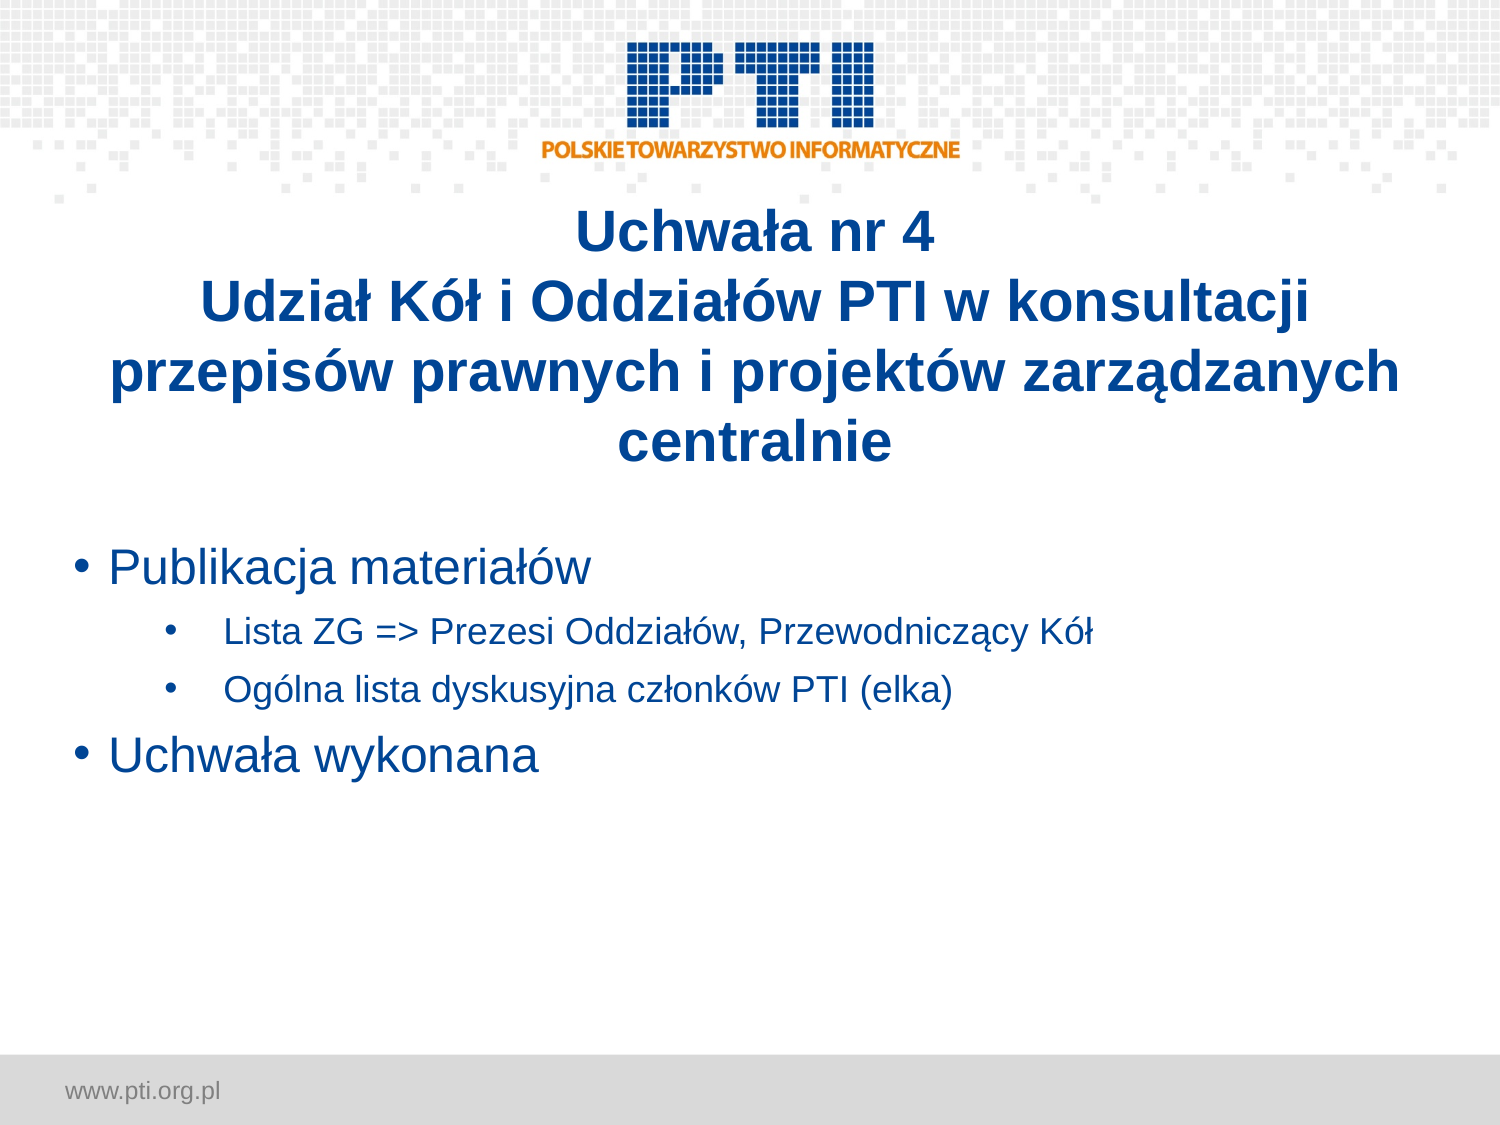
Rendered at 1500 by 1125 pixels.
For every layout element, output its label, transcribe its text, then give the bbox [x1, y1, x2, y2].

text_box Uchwała nr 4 Udział Kół i Oddziałów PTI w konsultacji przepisów prawnych i projektów zarządzanych centralnie [93, 212, 1418, 481]
picture [0, 0, 1500, 205]
text_box [0, 1053, 1500, 1125]
text_box Publikacja materiałów Lista ZG => Prezesi Oddziałów, Przewodniczący Kół Ogólna lista dyskusyjna członków PTI (elka) Uchwała wykonana [58, 527, 1430, 868]
footer www.pti.org.pl [50, 1066, 638, 1112]
